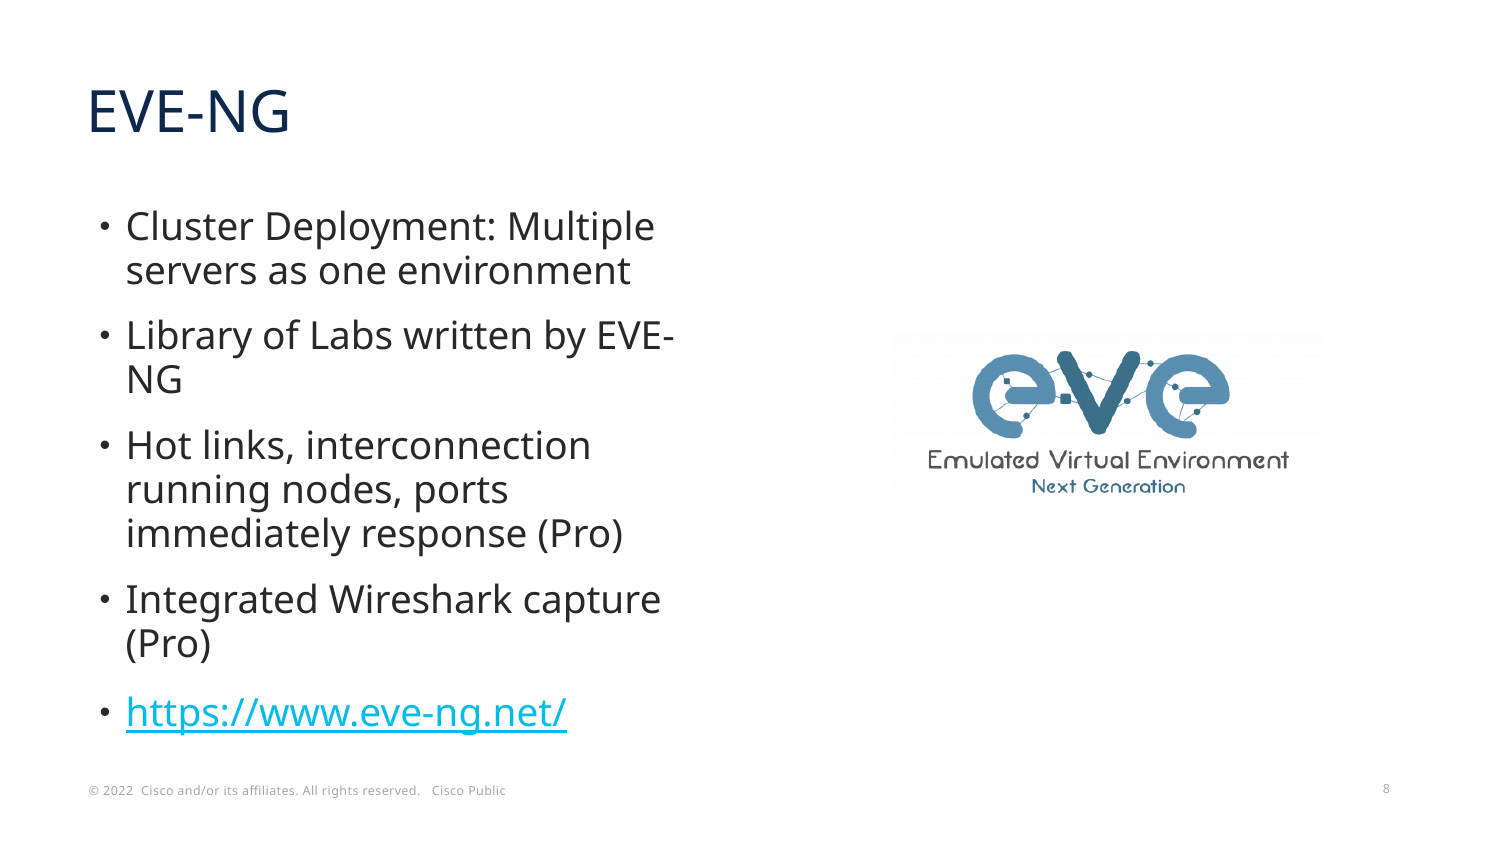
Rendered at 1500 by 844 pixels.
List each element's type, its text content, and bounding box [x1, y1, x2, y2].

title EVE-NG [71, 55, 1441, 176]
picture [890, 334, 1327, 510]
list Cluster Deployment: Multiple servers as one environment Library of Labs written by EVE-NG Hot links, interconnection running nodes, ports immediately response (Pro) Integrated Wireshark capture (Pro) https://www.eve-ng.net/ [75, 197, 692, 754]
